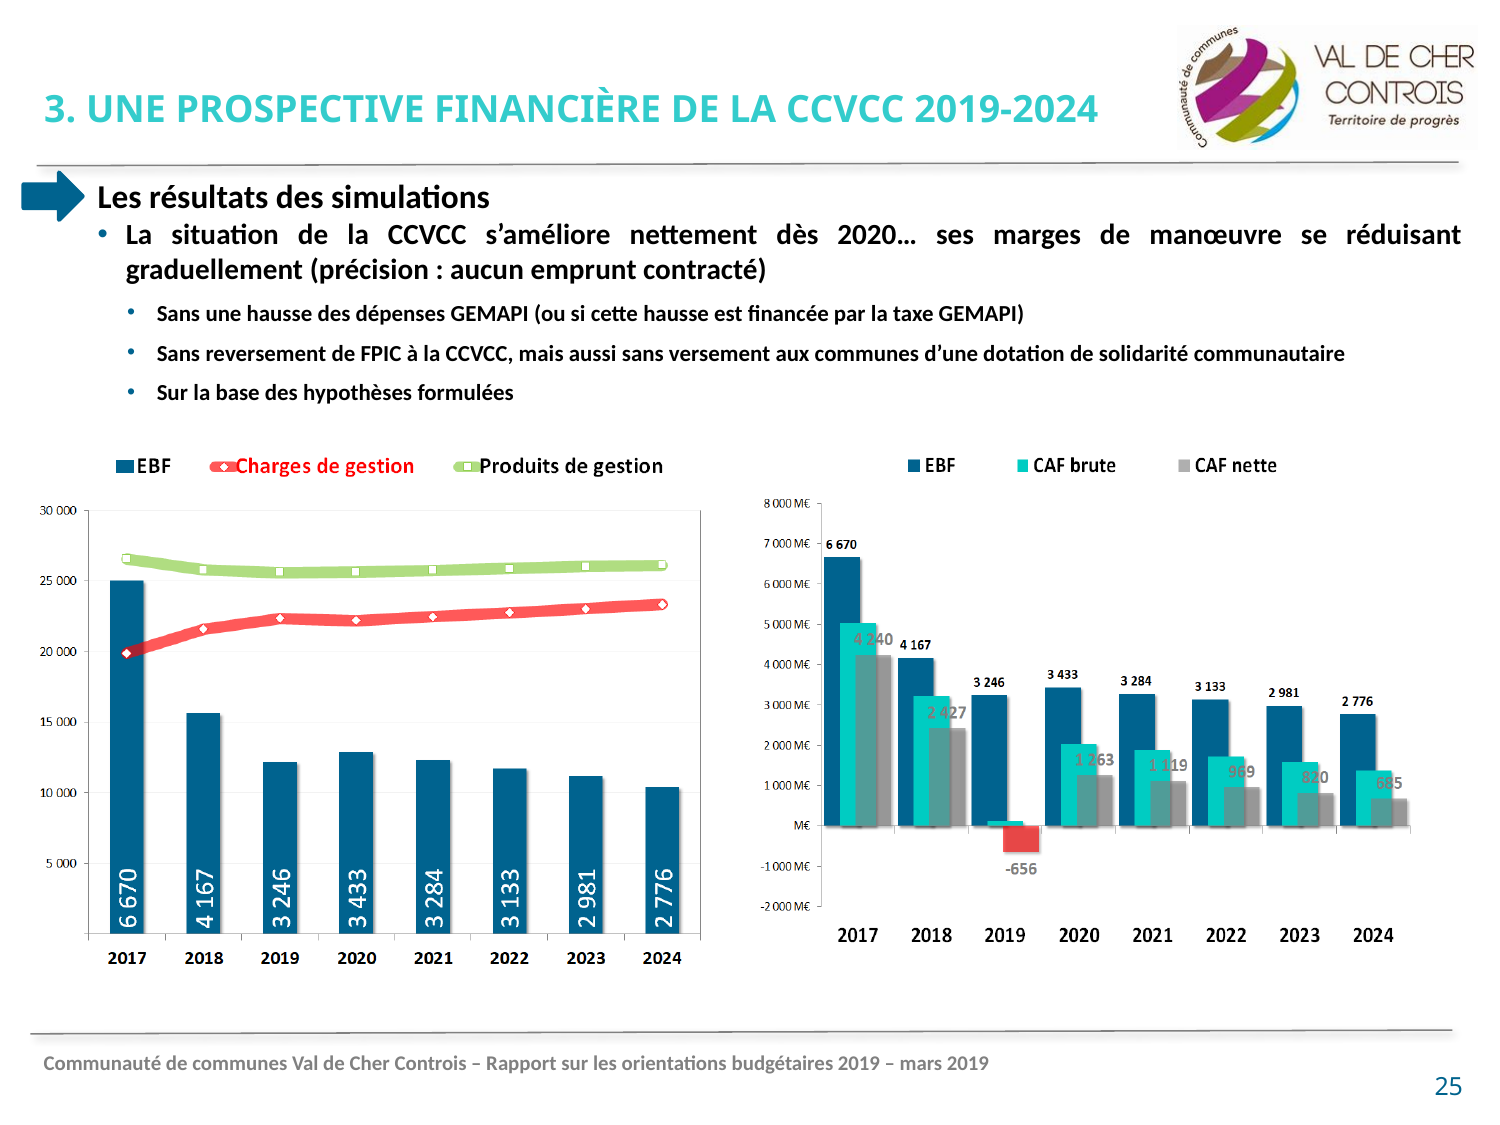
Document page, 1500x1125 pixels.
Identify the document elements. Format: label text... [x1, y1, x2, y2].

text_box 3. Une prospective financière de la CCVCC 2019-2024 [29, 78, 1140, 173]
text_box [21, 173, 85, 222]
slide_number 25 [1128, 1057, 1478, 1117]
picture [1177, 25, 1478, 150]
picture [19, 423, 1450, 999]
list Les résultats des simulations [82, 966, 1442, 1052]
list Les résultats des simulations [82, 167, 1442, 208]
text_box La situation de la CCVCC s’améliore nettement dès 2020… ses marges de manœuvre se réduisant graduellement (précision : aucun emprunt contracté) Sans une hausse des dépenses GEMAPI (ou si cette hausse est financée par la taxe GEMAPI) Sans reversement de FPIC à la CCVCC, mais aussi sans versement aux communes d’une dotation de solidarité communautaire Sur la base des hypothèses formulées [82, 208, 1478, 941]
